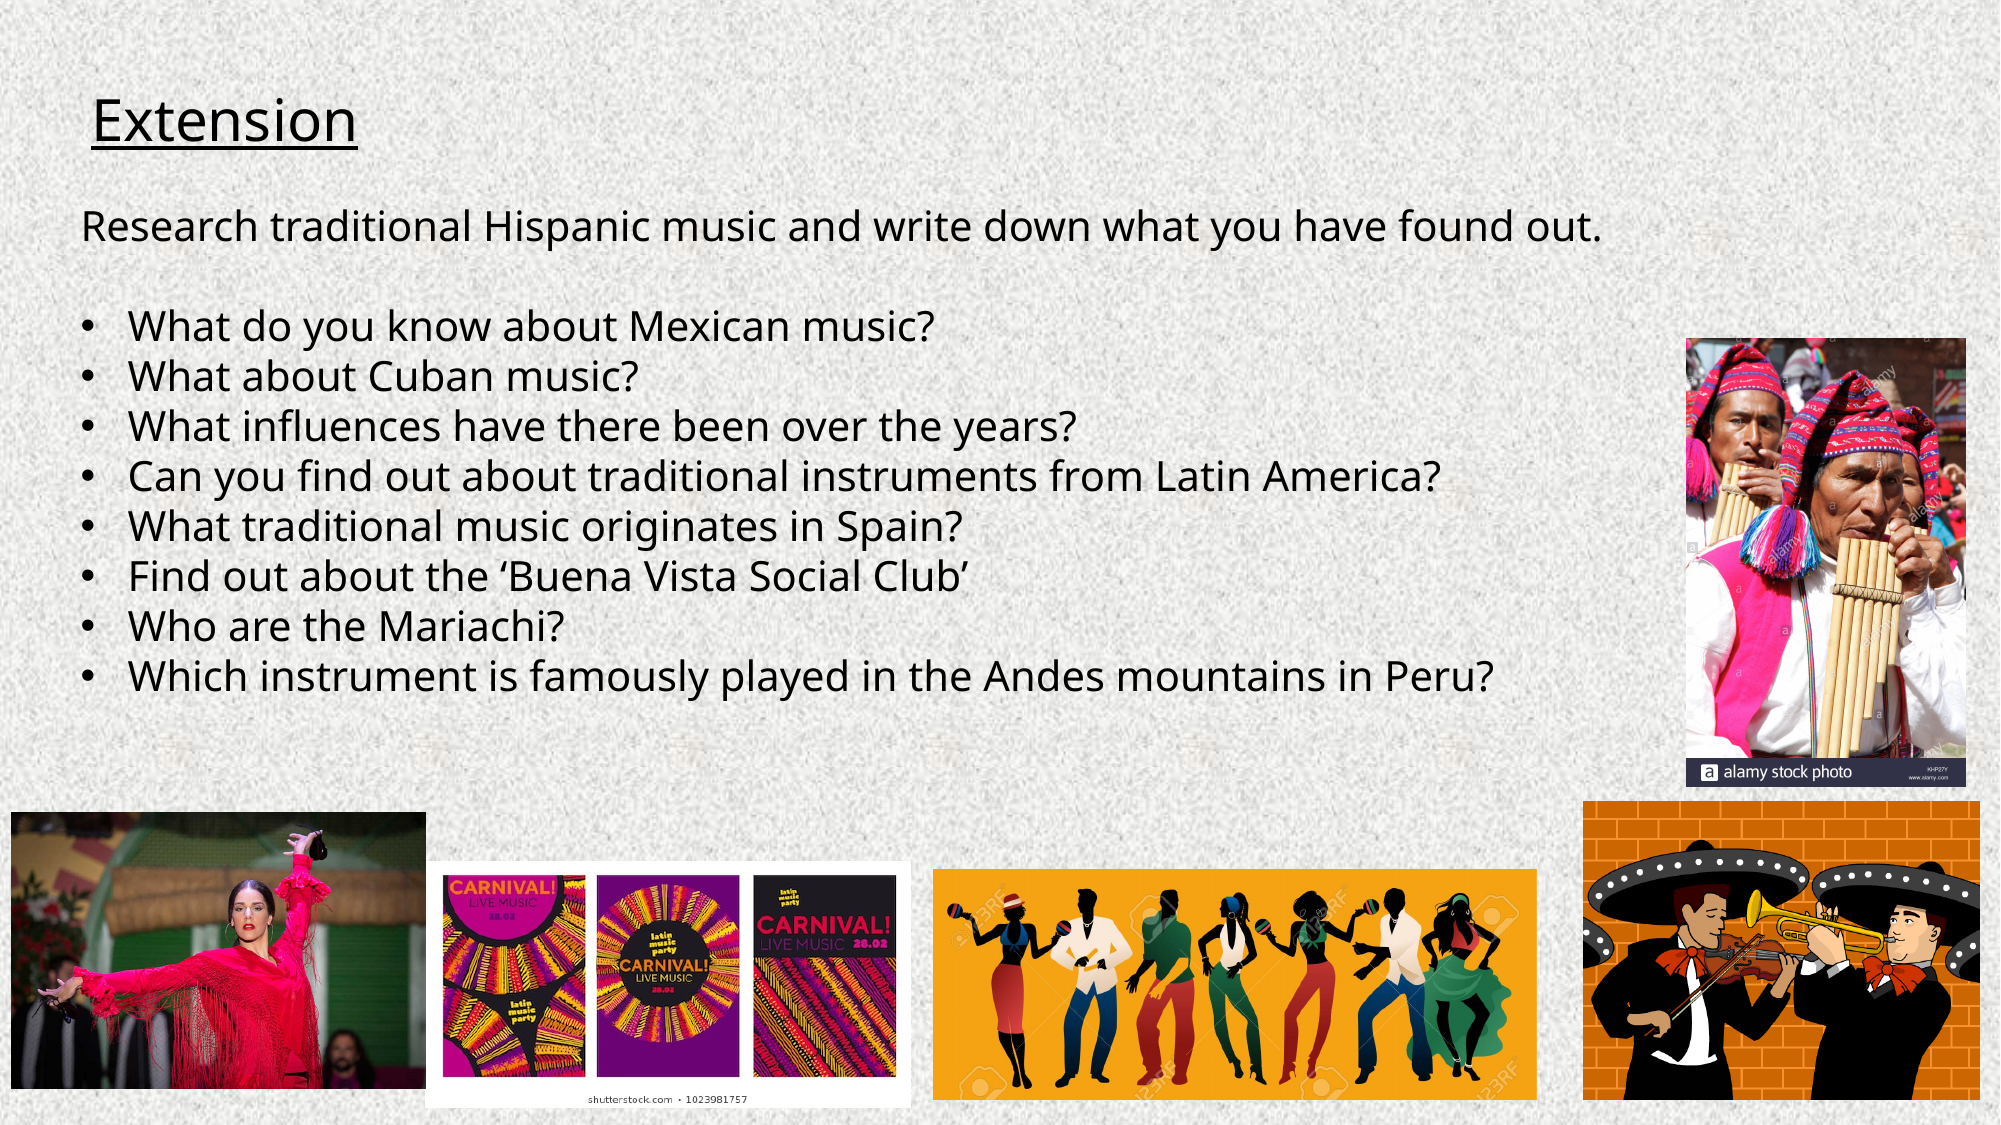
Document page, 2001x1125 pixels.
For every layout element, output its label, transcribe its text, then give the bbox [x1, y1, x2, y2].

picture [0, 0, 2001, 1125]
text_box Extension [76, 75, 374, 161]
text_box Research traditional Hispanic music and write down what you have found out. What do you know about Mexican music? What about Cuban music? What influences have there been over the years? Can you find out about traditional instruments from Latin America? What traditional music originates in Spain? Find out about the ‘Buena Vista Social Club’ Who are the Mariachi? Which instrument is famously played in the Andes mountains in Peru? [65, 192, 1619, 758]
